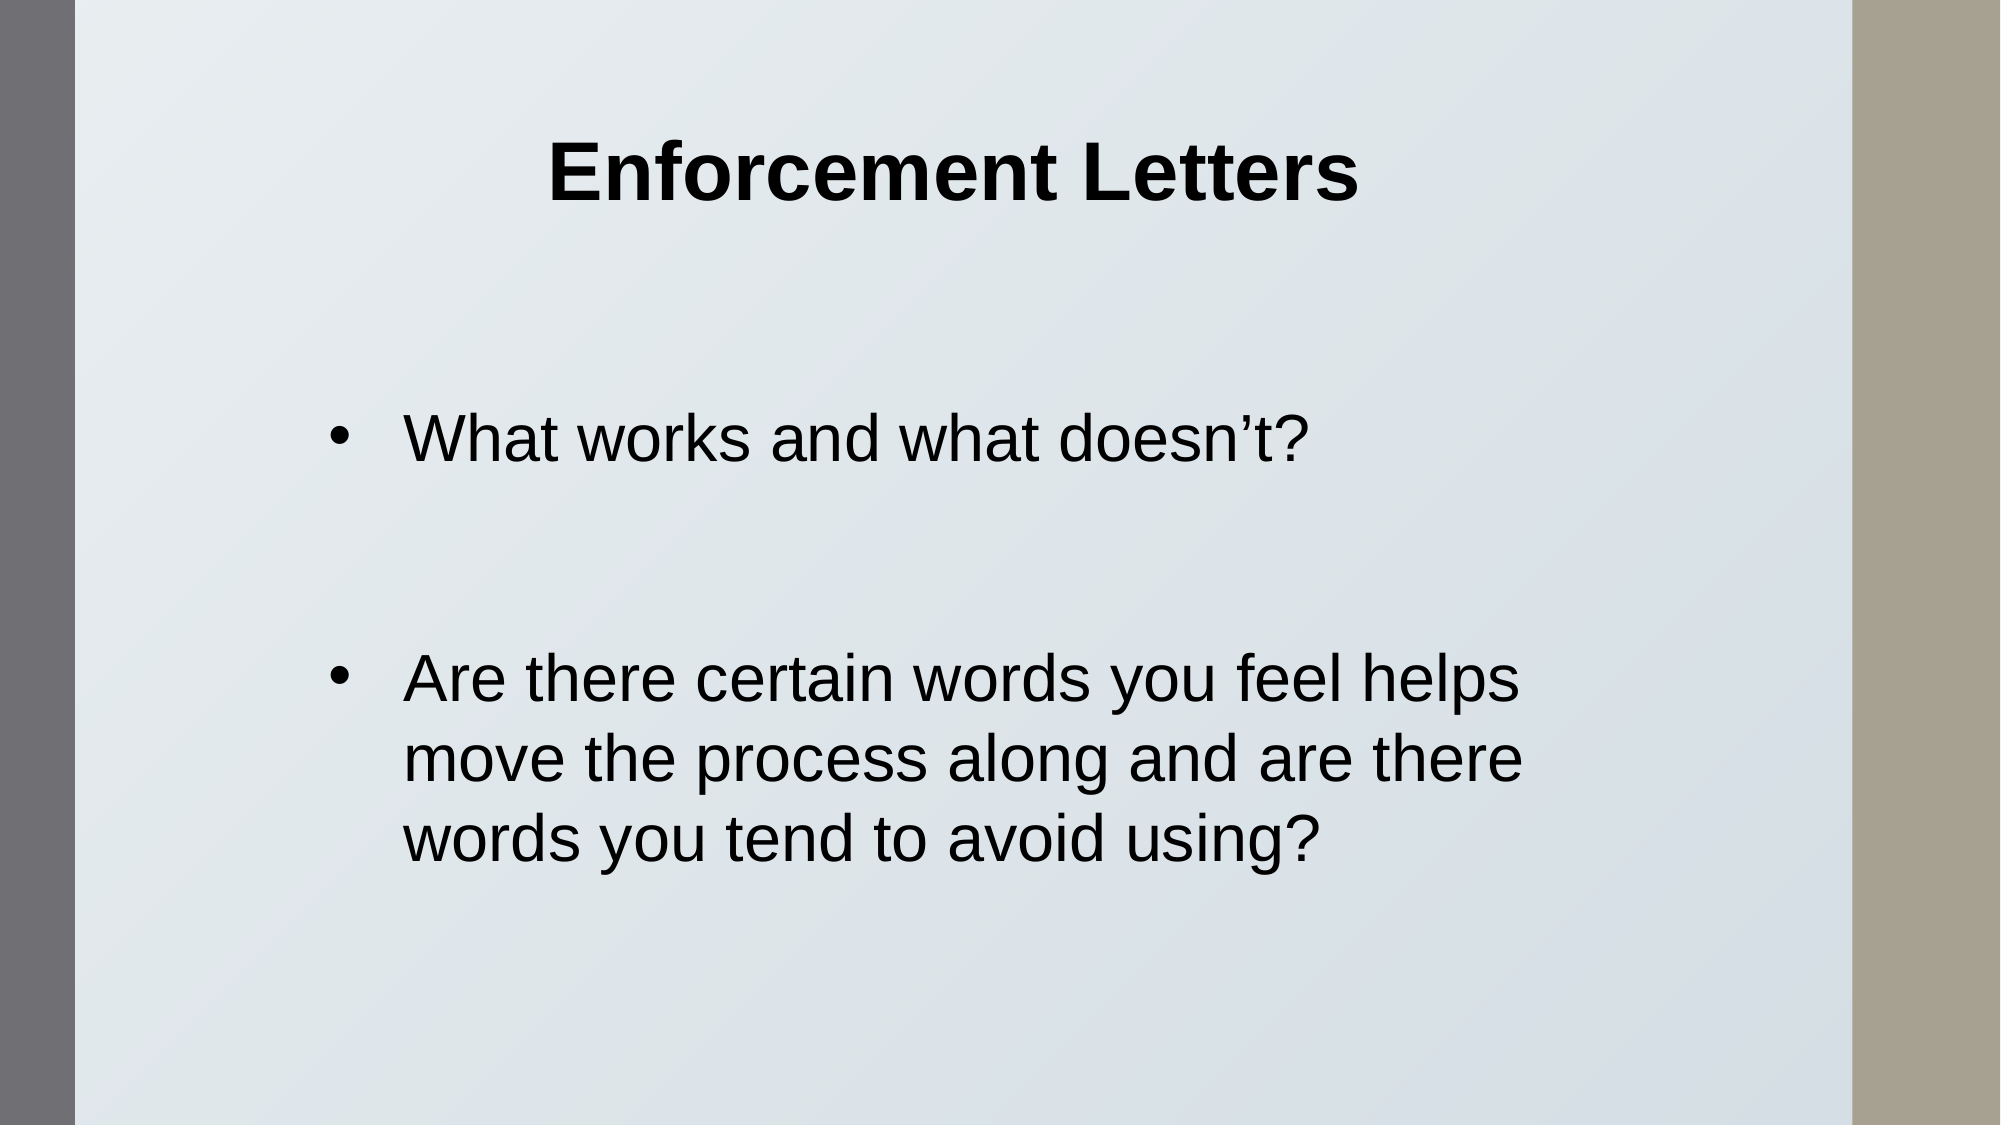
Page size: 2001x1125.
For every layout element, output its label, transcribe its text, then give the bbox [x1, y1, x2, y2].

text_box What works and what doesn’t? Are there certain words you feel helps move the process along and are there words you tend to avoid using? [313, 387, 1679, 882]
subtitle Enforcement Letters [230, 117, 1679, 259]
